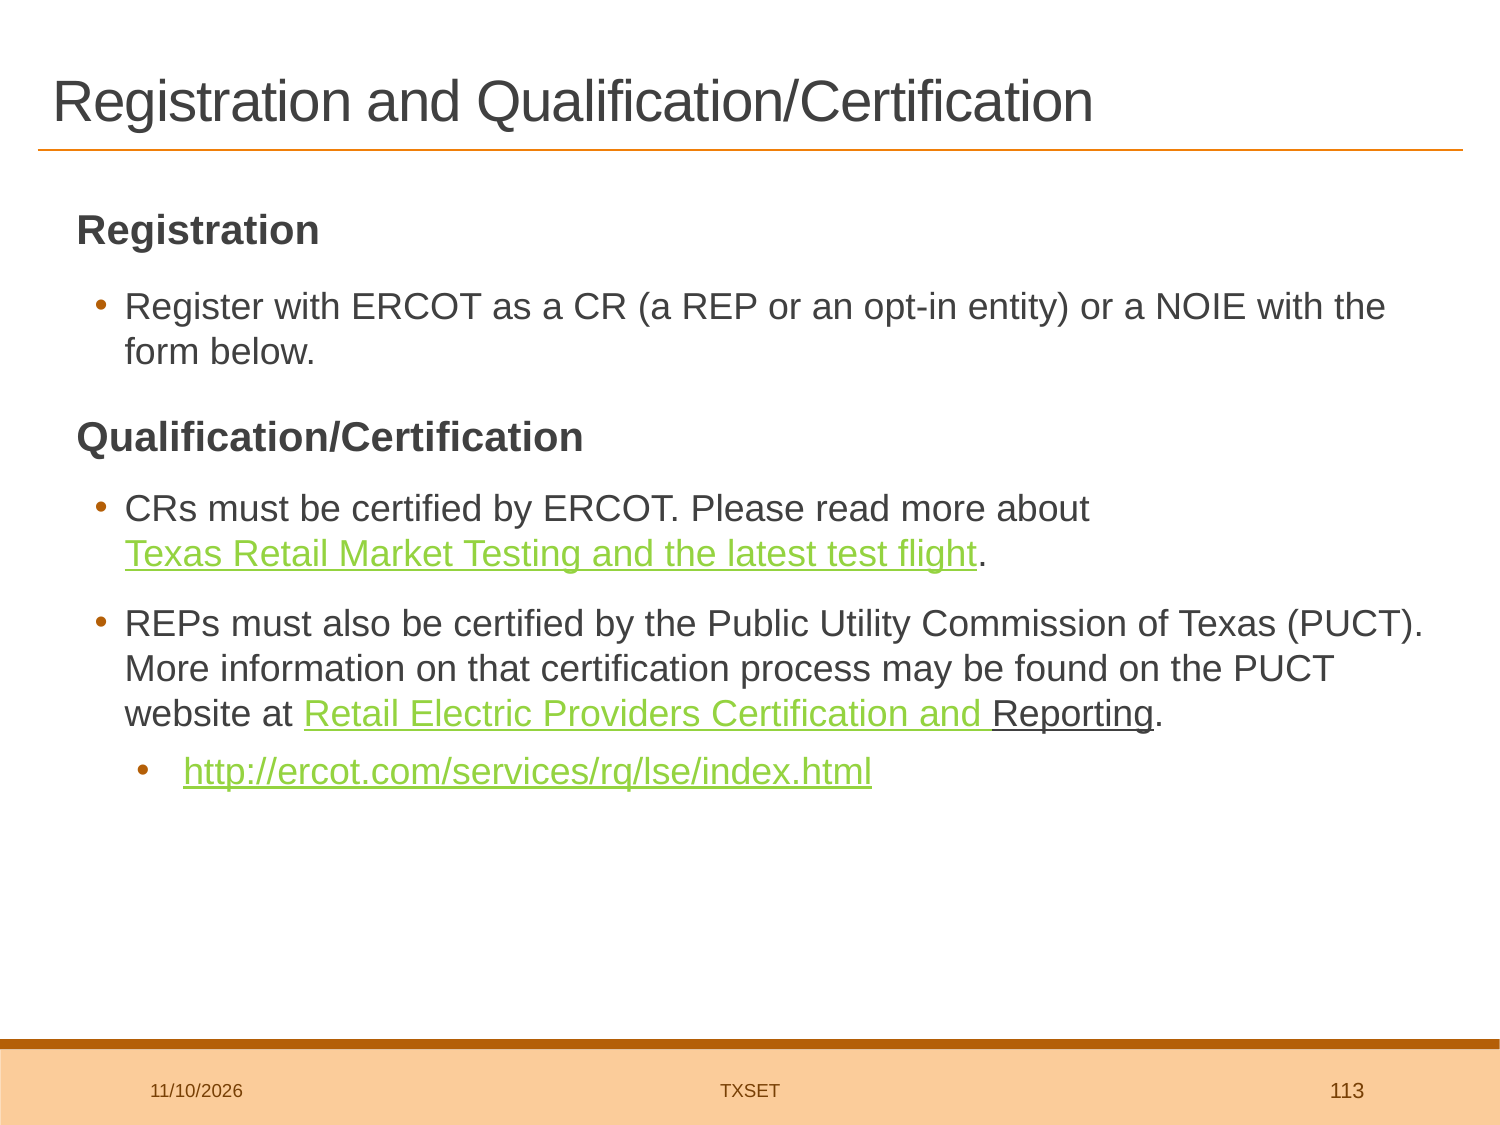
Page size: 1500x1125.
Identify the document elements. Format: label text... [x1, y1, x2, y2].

list Registration Register with ERCOT as a CR (a REP or an opt-in entity) or a NOIE with the form below. Qualification/Certification CRs must be certified by ERCOT. Please read more about Texas Retail Market Testing and the latest test flight. REPs must also be certified by the Public Utility Commission of Texas (PUCT). More information on that certification process may be found on the PUCT website at Retail Electric Providers Certification and Reporting. http://ercot.com/services/rq/lse/index.html [61, 195, 1439, 826]
slide_number 113 [1218, 1059, 1380, 1120]
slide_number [135, 1059, 440, 1120]
title Registration and Qualification/Certification [37, 37, 1275, 141]
footer TxSET [453, 1059, 1047, 1120]
